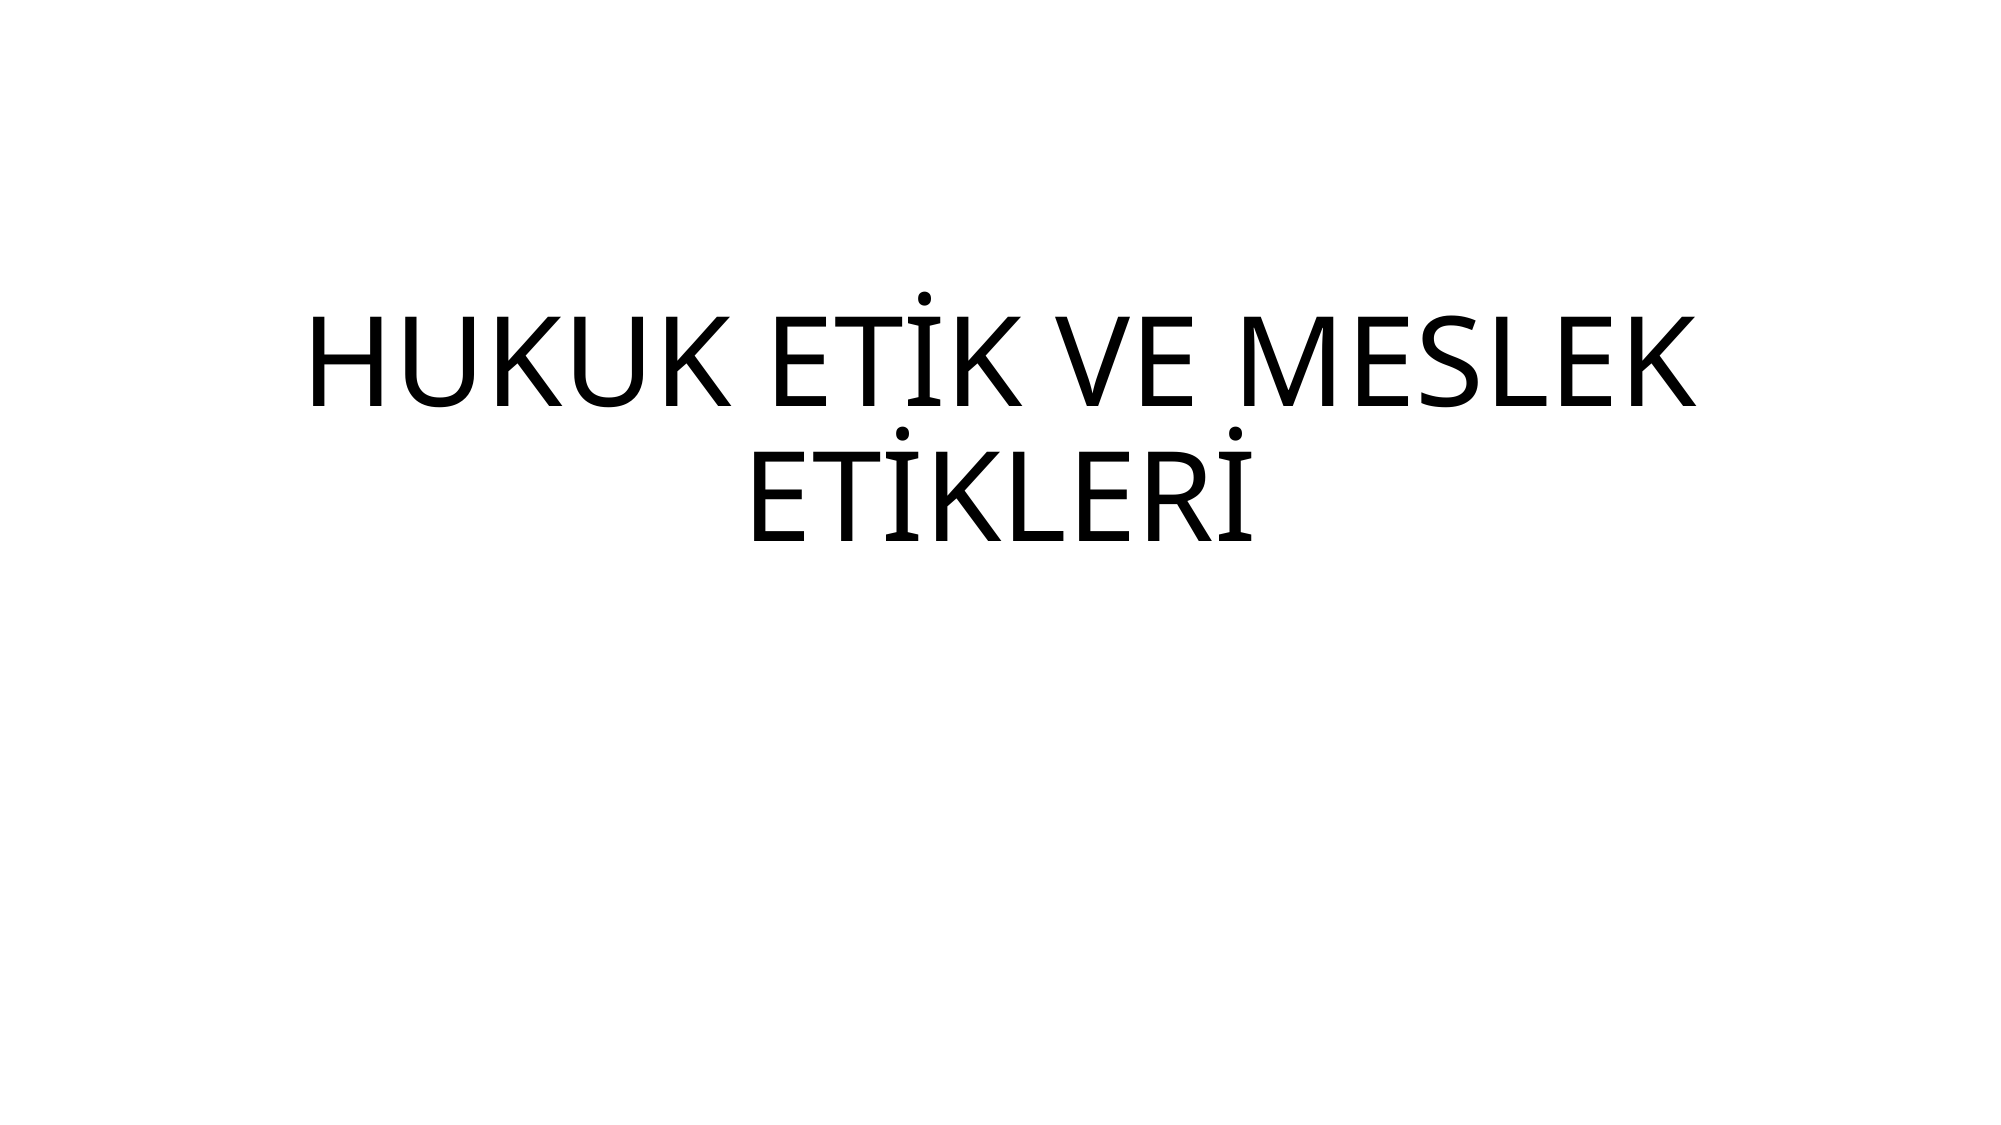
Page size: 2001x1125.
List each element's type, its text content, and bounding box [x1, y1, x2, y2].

title HUKUK ETİK VE MESLEK ETİKLERİ [249, 184, 1750, 576]
